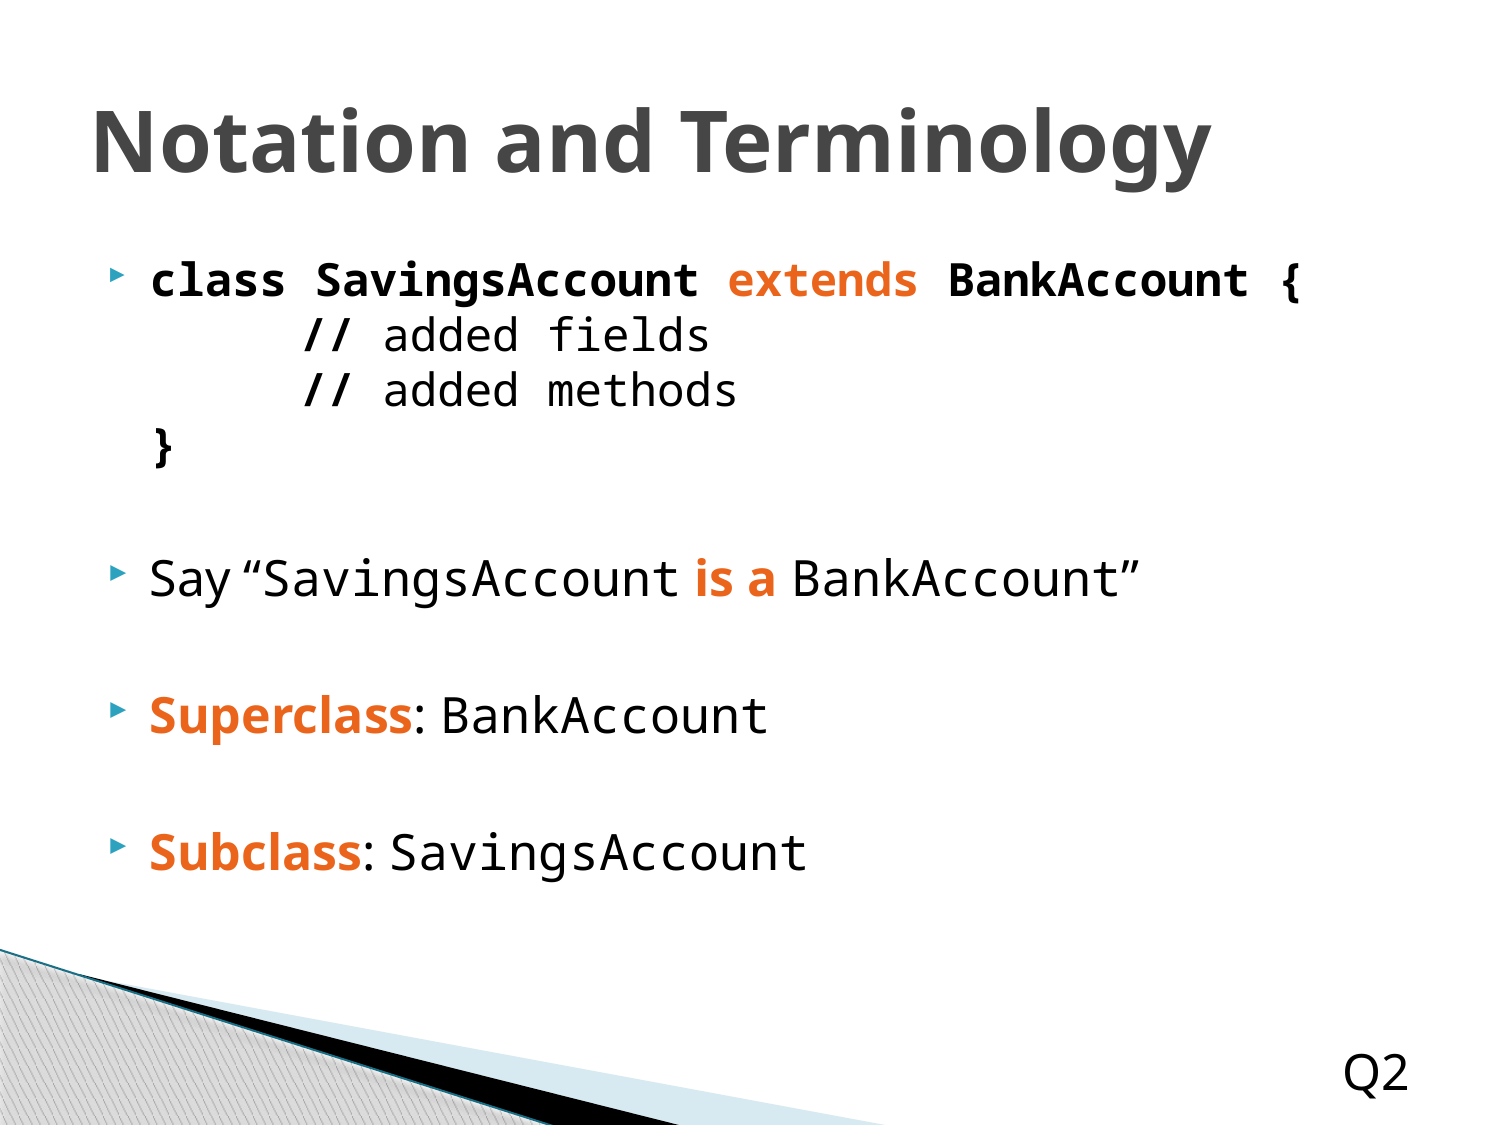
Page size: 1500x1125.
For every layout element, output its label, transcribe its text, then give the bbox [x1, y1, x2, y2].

list class SavingsAccount extends BankAccount { // added fields // added methods } Say “SavingsAccount is a BankAccount” Superclass: BankAccount Subclass: SavingsAccount [75, 242, 1388, 986]
title Notation and Terminology [75, 45, 1425, 233]
text_box Q2 [1112, 1033, 1425, 1108]
